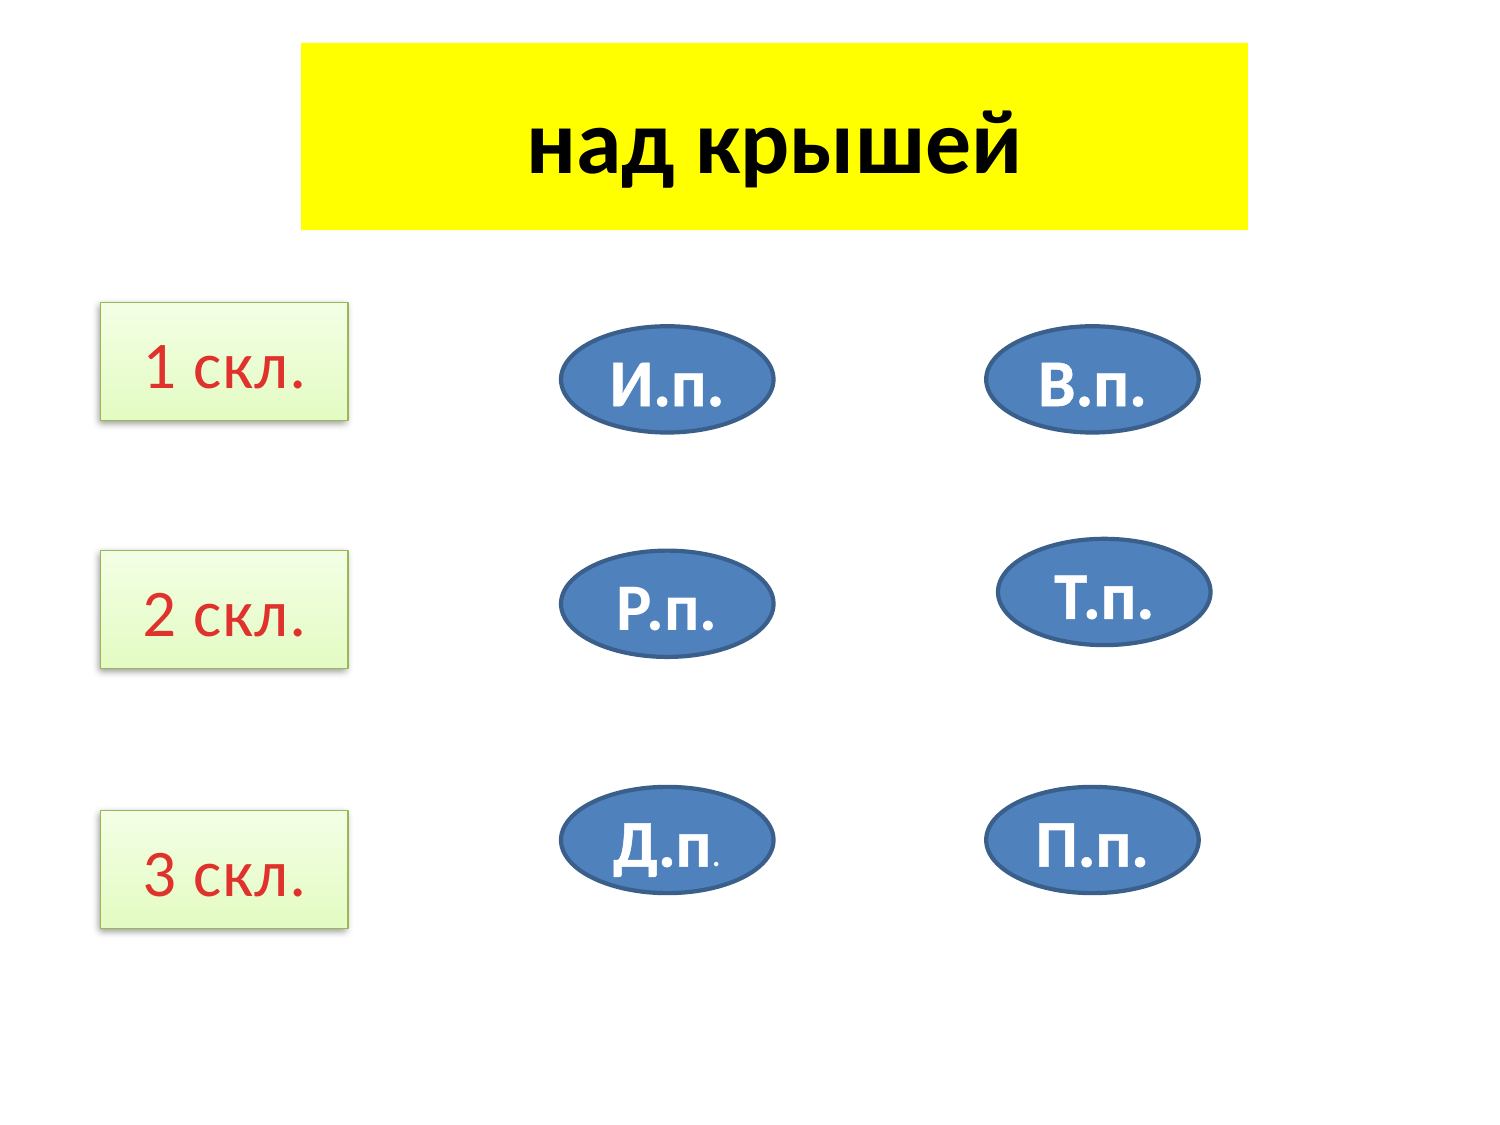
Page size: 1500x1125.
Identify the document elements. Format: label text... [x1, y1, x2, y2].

title над крышей [301, 42, 1248, 231]
text_box 3 скл. [100, 810, 349, 929]
text_box В.п. [984, 324, 1201, 435]
text_box И.п. [558, 324, 776, 435]
text_box Д.п. [558, 784, 776, 896]
text_box 1 скл. [100, 302, 349, 421]
text_box П.п. [984, 784, 1201, 896]
text_box Т.п. [995, 536, 1213, 648]
text_box Р.п. [558, 548, 776, 660]
text_box 2 скл. [100, 550, 349, 669]
